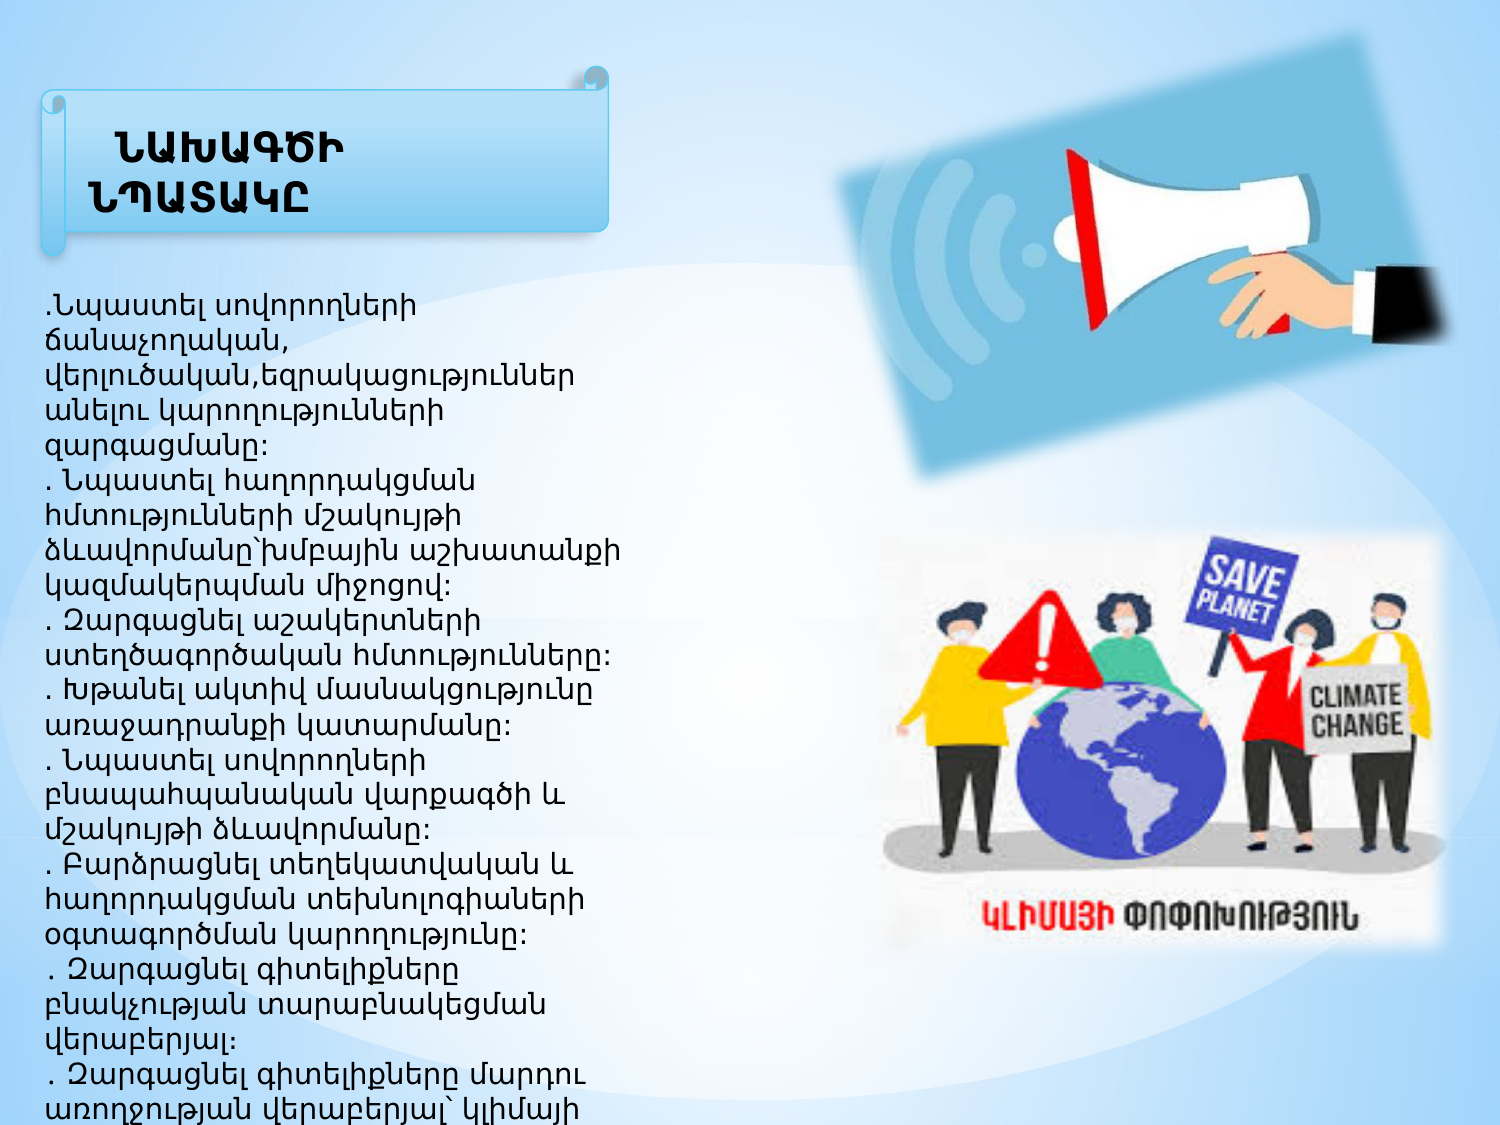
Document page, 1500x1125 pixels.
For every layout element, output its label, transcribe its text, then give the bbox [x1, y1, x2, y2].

picture [856, 514, 1459, 965]
text_box ՆԱԽԱԳԾԻ ՆՊԱՏԱԿԸ [73, 113, 582, 229]
picture [846, 45, 1435, 465]
text_box [40, 65, 610, 257]
text_box .Նպաստել սովորողների ճանաչողական, վերլուծական,եզրակացություններ անելու կարողությունների զարգացմանը: . Նպաստել հաղորդակցման հմտությունների մշակույթի ձևավորմանը՝խմբային աշխատանքի կազմակերպման միջոցով: . Զարգացնել աշակերտների ստեղծագործական հմտությունները: . Խթանել ակտիվ մասնակցությունը առաջադրանքի կատարմանը: . Նպաստել սովորողների բնապահպանական վարքագծի և մշակույթի ձևավորմանը: . Բարձրացնել տեղեկատվական և հաղորդակցման տեխնոլոգիաների օգտագործման կարողությունը: ․ Զարգացնել գիտելիքները բնակչության տարաբնակեցման վերաբերյալ։ ․ Զարգացնել գիտելիքները մարդու առողջության վերաբերյալ՝ կլիմայի փոփոխության պայմաններում։ [29, 278, 668, 1125]
